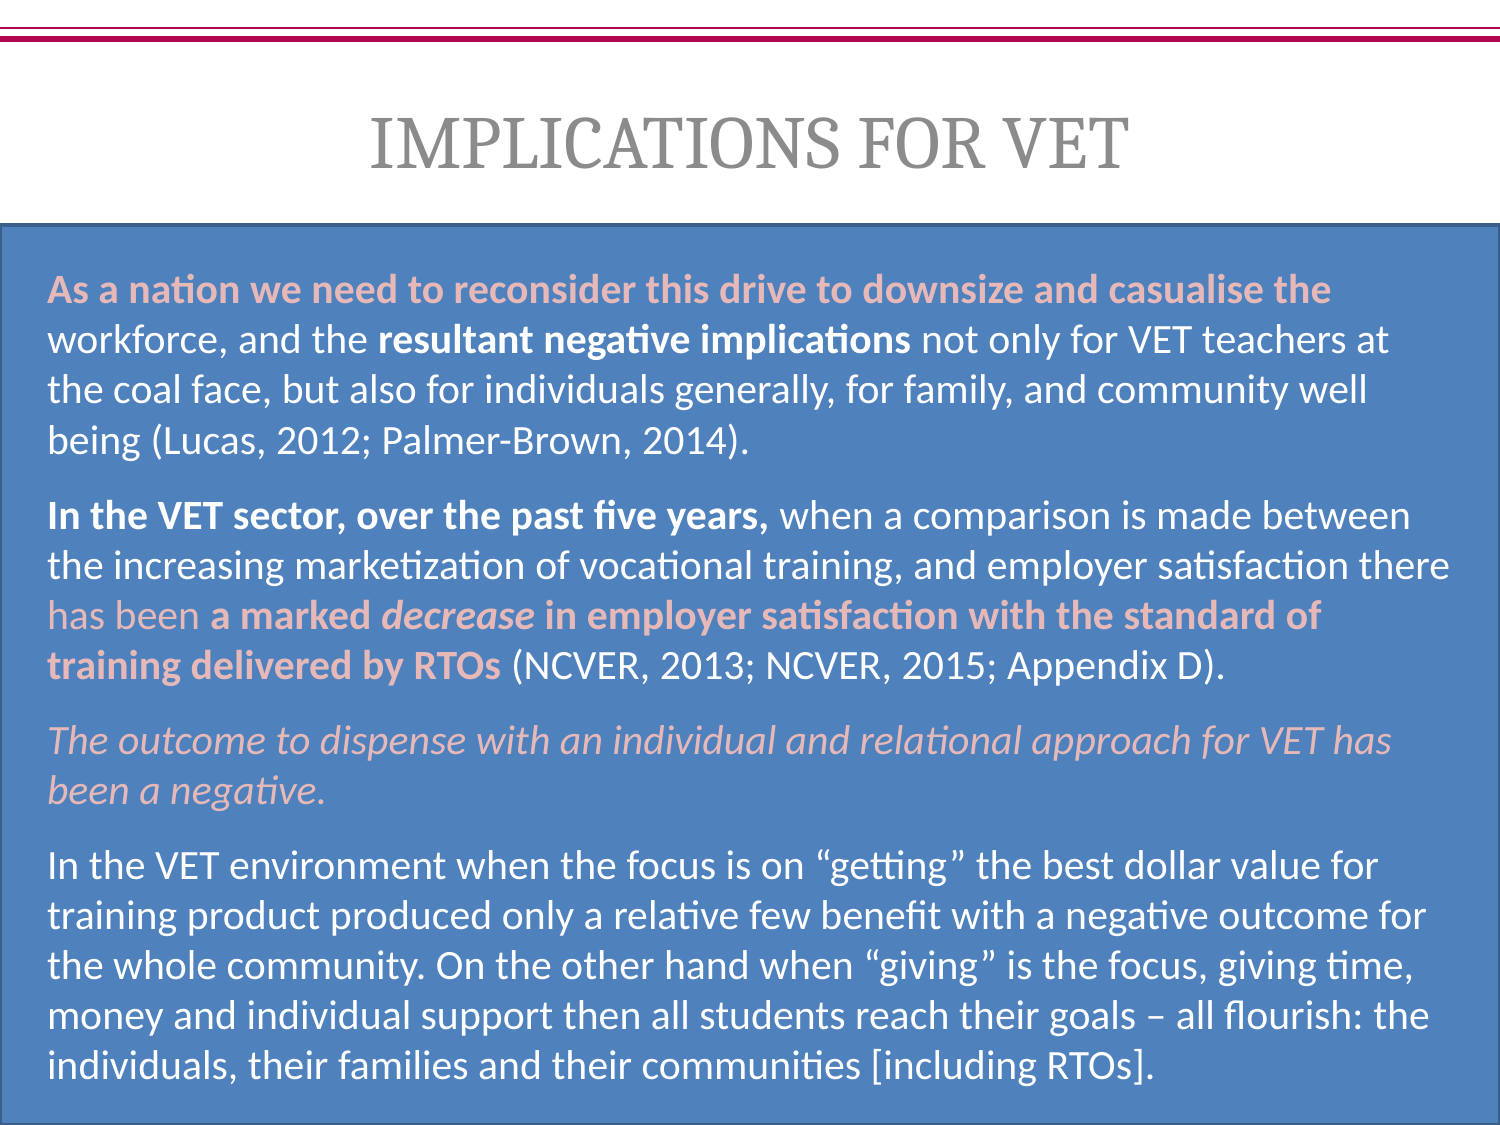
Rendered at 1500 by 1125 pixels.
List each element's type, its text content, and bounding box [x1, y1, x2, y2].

title IMPLICATIONS FOR VET [75, 45, 1425, 223]
text_box As a nation we need to reconsider this drive to downsize and casualise the workforce, and the resultant negative implications not only for VET teachers at the coal face, but also for individuals generally, for family, and community well being (Lucas, 2012; Palmer-Brown, 2014). In the VET sector, over the past five years, when a comparison is made between the increasing marketization of vocational training, and employer satisfaction there has been a marked decrease in employer satisfaction with the standard of training delivered by RTOs (NCVER, 2013; NCVER, 2015; Appendix D). The outcome to dispense with an individual and relational approach for VET has been a negative. In the VET environment when the focus is on “getting” the best dollar value for training product produced only a relative few benefit with a negative outcome for the whole community. On the other hand when “giving” is the focus, giving time, money and individual support then all students reach their goals – all flourish: the individuals, their families and their communities [including RTOs]. [0, 223, 1500, 1125]
